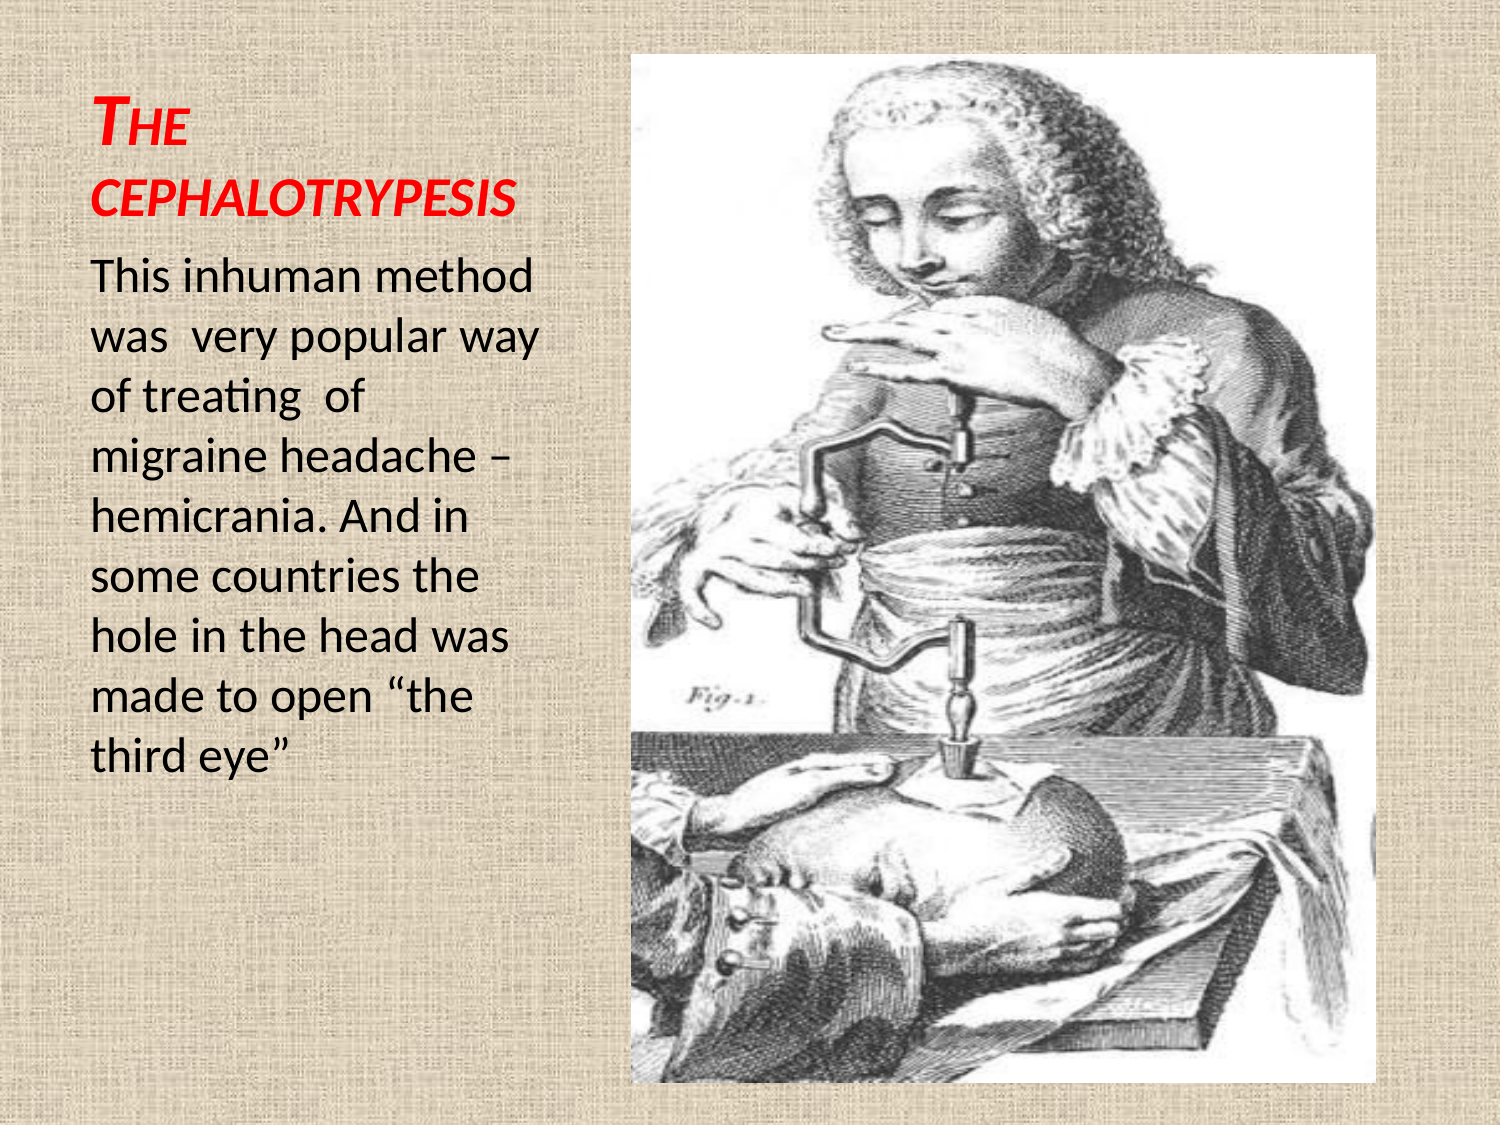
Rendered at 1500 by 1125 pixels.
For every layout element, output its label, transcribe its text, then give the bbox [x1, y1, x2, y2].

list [631, 54, 1377, 1083]
title THE CEPHALOTRYPESIS [75, 44, 569, 235]
picture [0, 0, 1500, 1125]
list This inhuman method was very popular way of treating of migraine headache – hemicrania. And in some countries the hole in the head was made to open “the third eye” [75, 235, 569, 1005]
